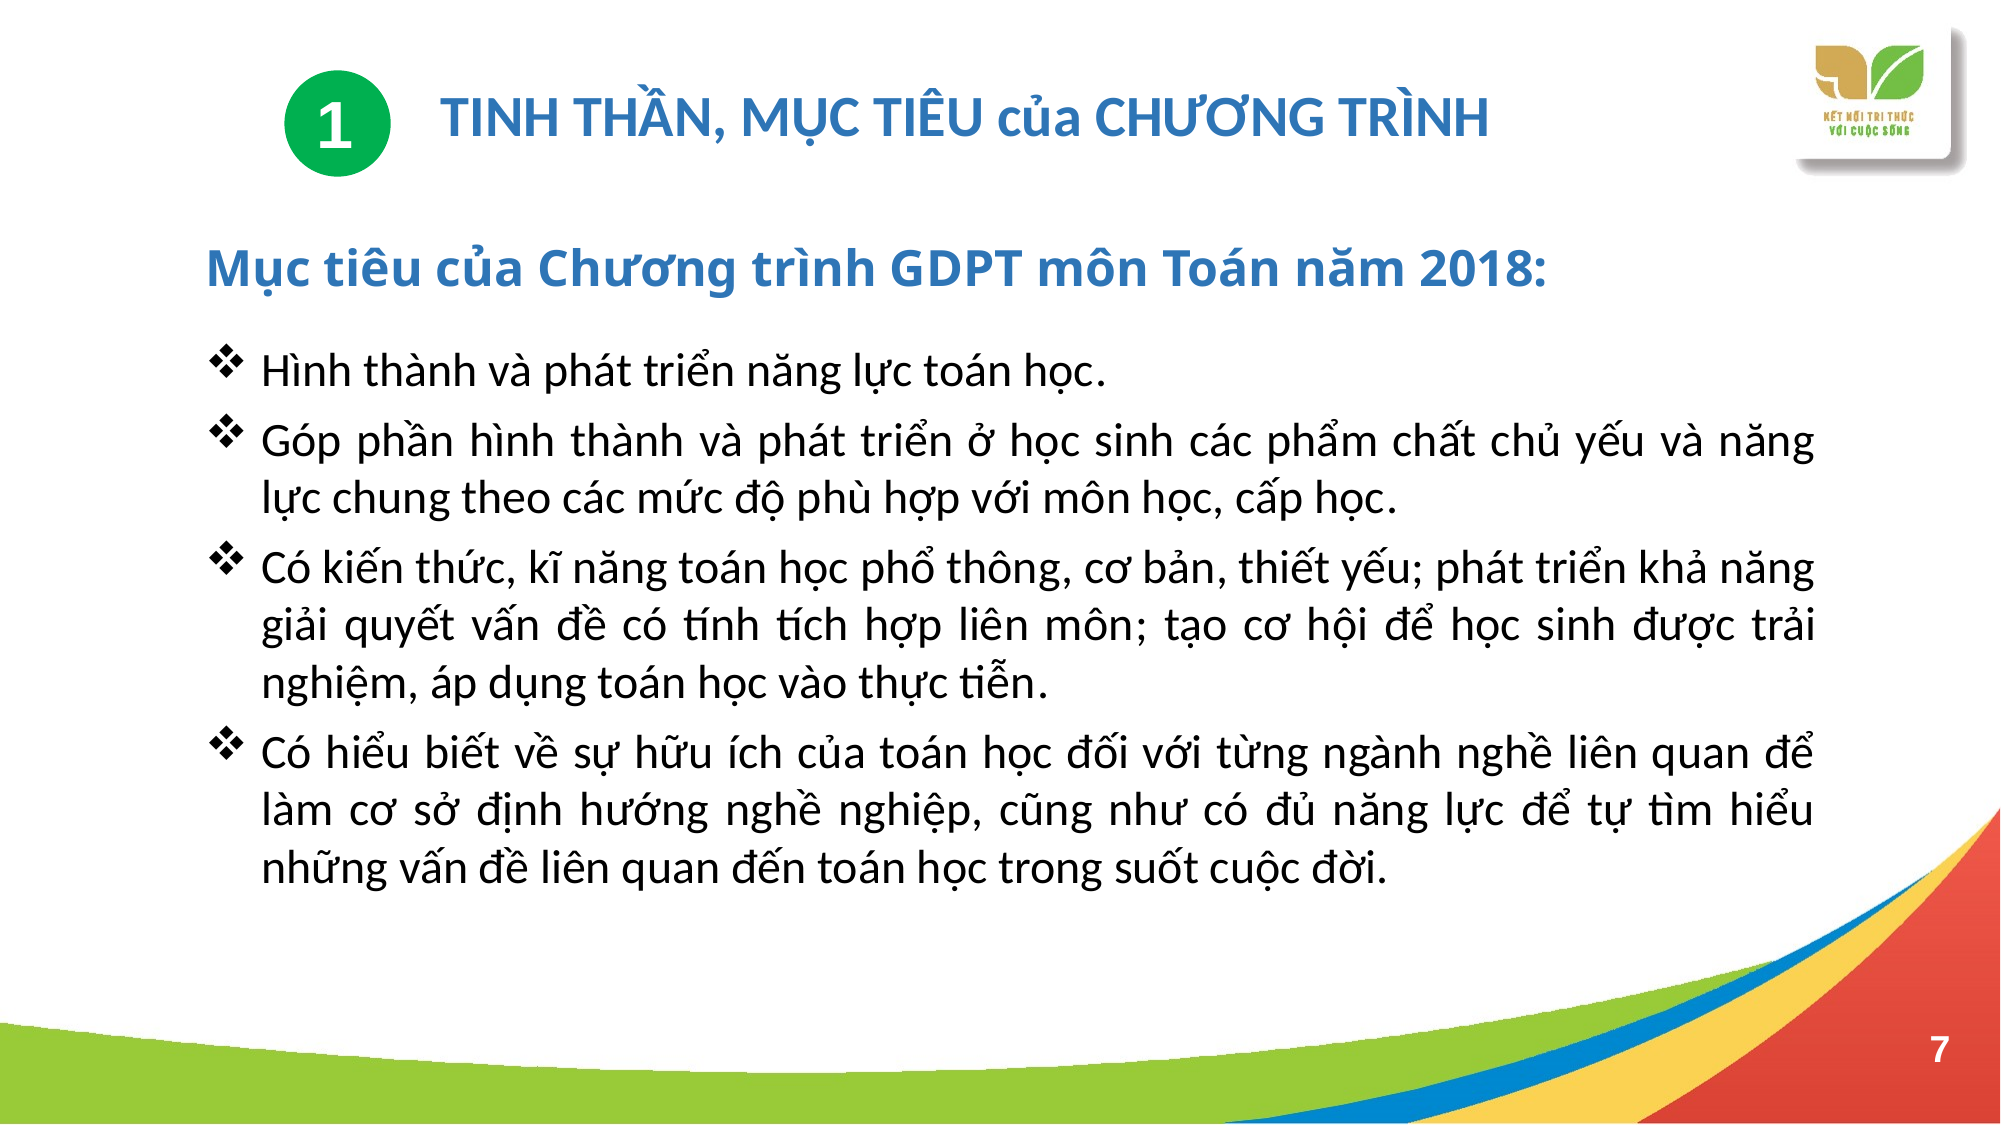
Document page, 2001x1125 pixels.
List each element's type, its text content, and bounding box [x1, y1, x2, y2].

text_box TINH THẦN, MỤC TIÊU của CHƯƠNG TRÌNH [426, 70, 1688, 156]
text_box Mục tiêu của Chương trình GDPT môn Toán năm 2018: Hình thành và phát triển năng lực toán học. Góp phần hình thành và phát triển ở học sinh các phẩm chất chủ yếu và năng lực chung theo các mức độ phù hợp với môn học, cấp học. Có kiến thức, kĩ năng toán học phổ thông, cơ bản, thiết yếu; phát triển khả năng giải quyết vấn đề có tính tích hợp liên môn; tạo cơ hội để học sinh được trải nghiệm, áp dụng toán học vào thực tiễn. Có hiểu biết về sự hữu ích của toán học đối với từng ngành nghề liên quan để làm cơ sở định hướng nghề nghiệp, cũng như có đủ năng lực để tự tìm hiểu những vấn đề liên quan đến toán học trong suốt cuộc đời. [190, 229, 1834, 901]
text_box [284, 70, 391, 177]
picture [0, 0, 2001, 1125]
